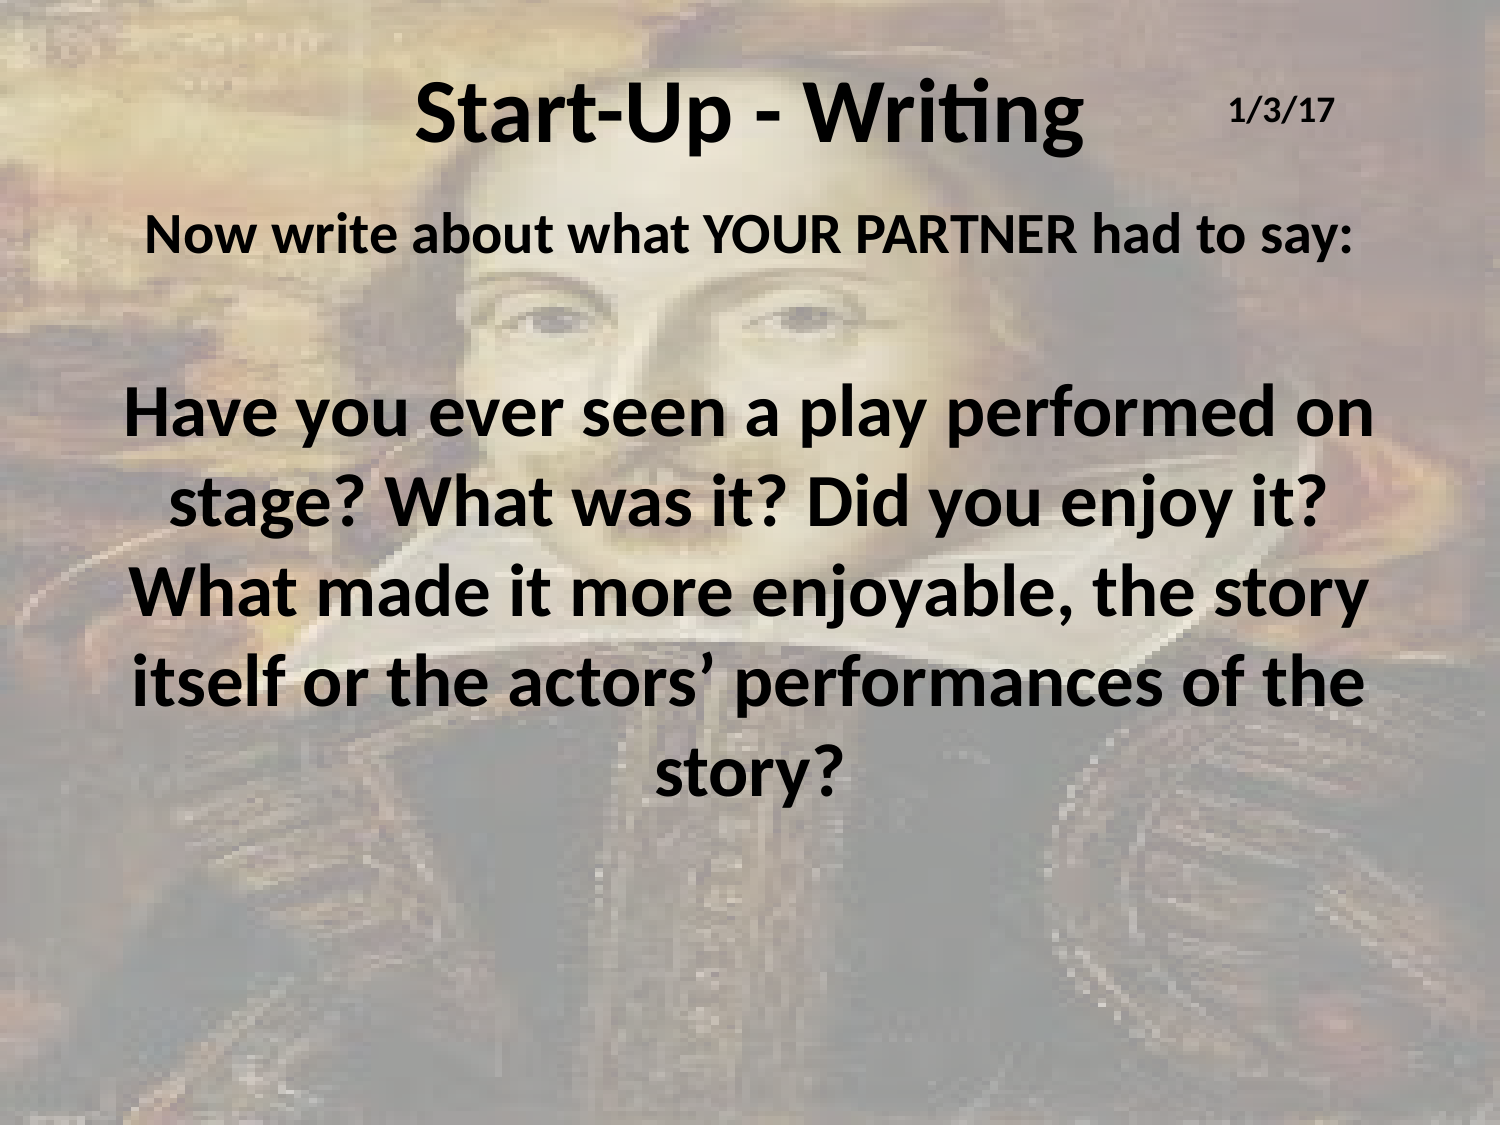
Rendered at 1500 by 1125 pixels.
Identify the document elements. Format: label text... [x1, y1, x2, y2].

list Now write about what YOUR PARTNER had to say: Have you ever seen a play performed on stage? What was it? Did you enjoy it? What made it more enjoyable, the story itself or the actors’ performances of the story? [75, 187, 1425, 1075]
text_box 1/3/17 [1212, 77, 1438, 137]
title Start-Up - Writing [75, 12, 1425, 187]
